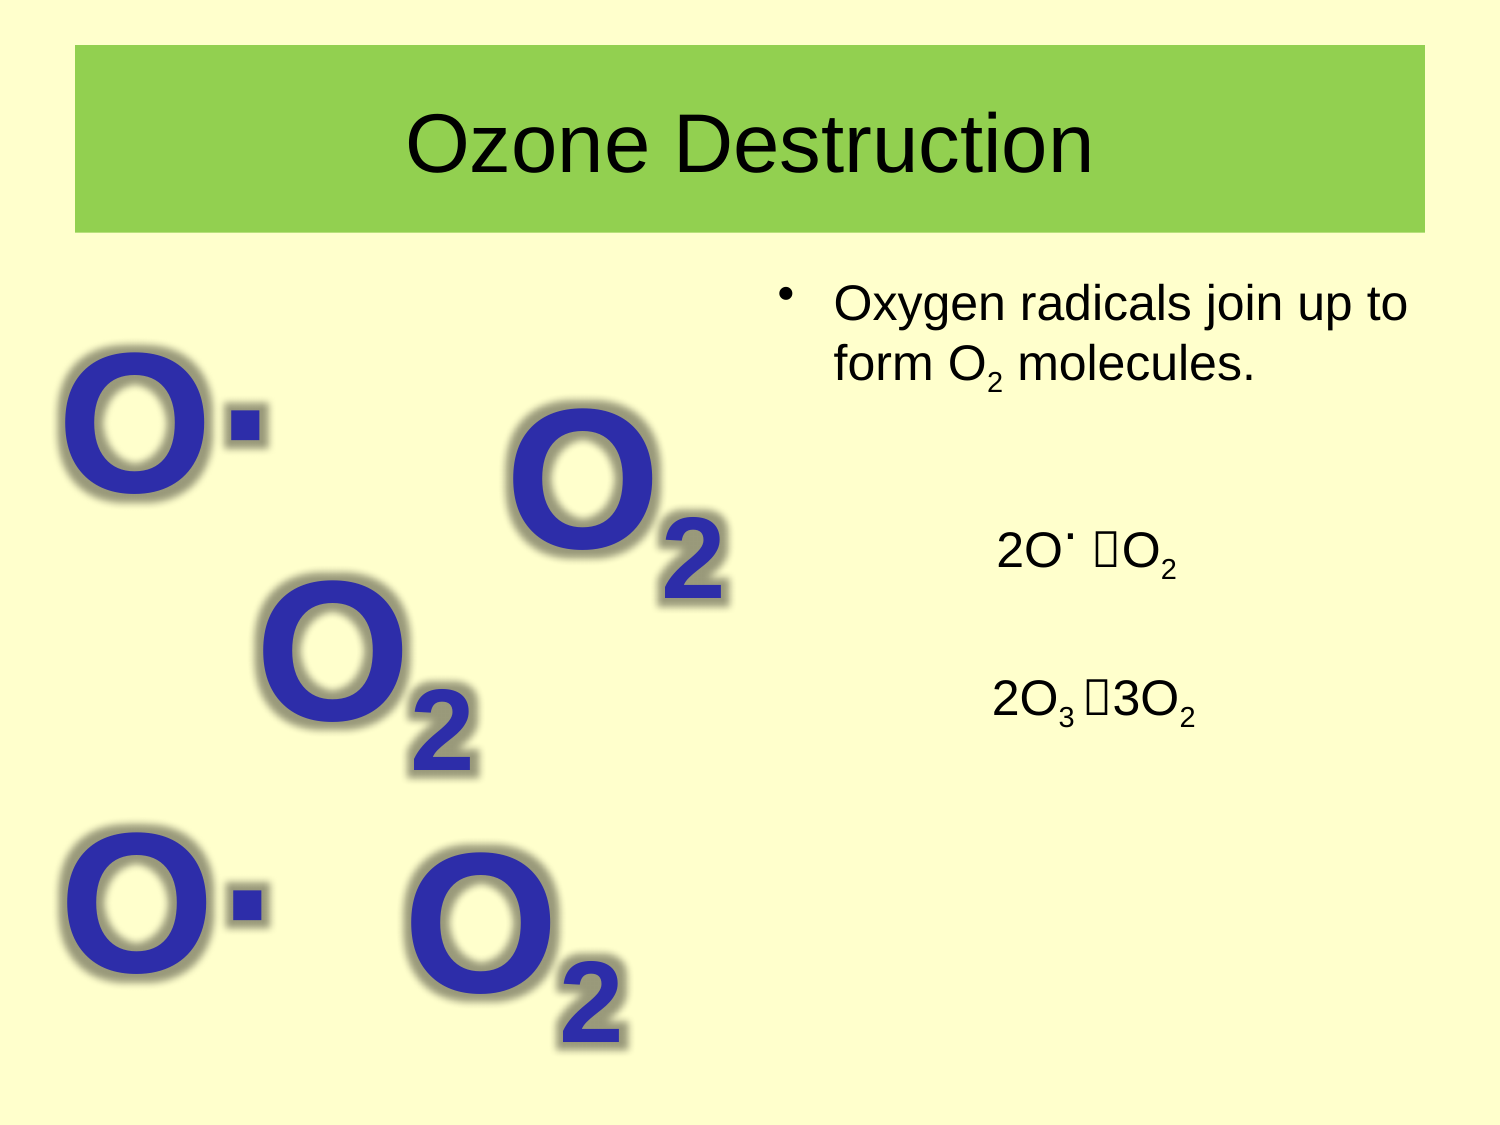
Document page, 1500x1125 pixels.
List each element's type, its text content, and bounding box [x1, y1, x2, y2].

list Oxygen radicals join up to form O2 molecules. 2O. O2 2O3 3O2 [762, 262, 1425, 1005]
text_box O2 [229, 512, 501, 802]
text_box O2 [378, 785, 650, 1074]
text_box O2 [479, 340, 752, 629]
text_box O· [33, 285, 305, 541]
text_box O· [34, 764, 306, 1020]
title Ozone Destruction [75, 45, 1425, 233]
